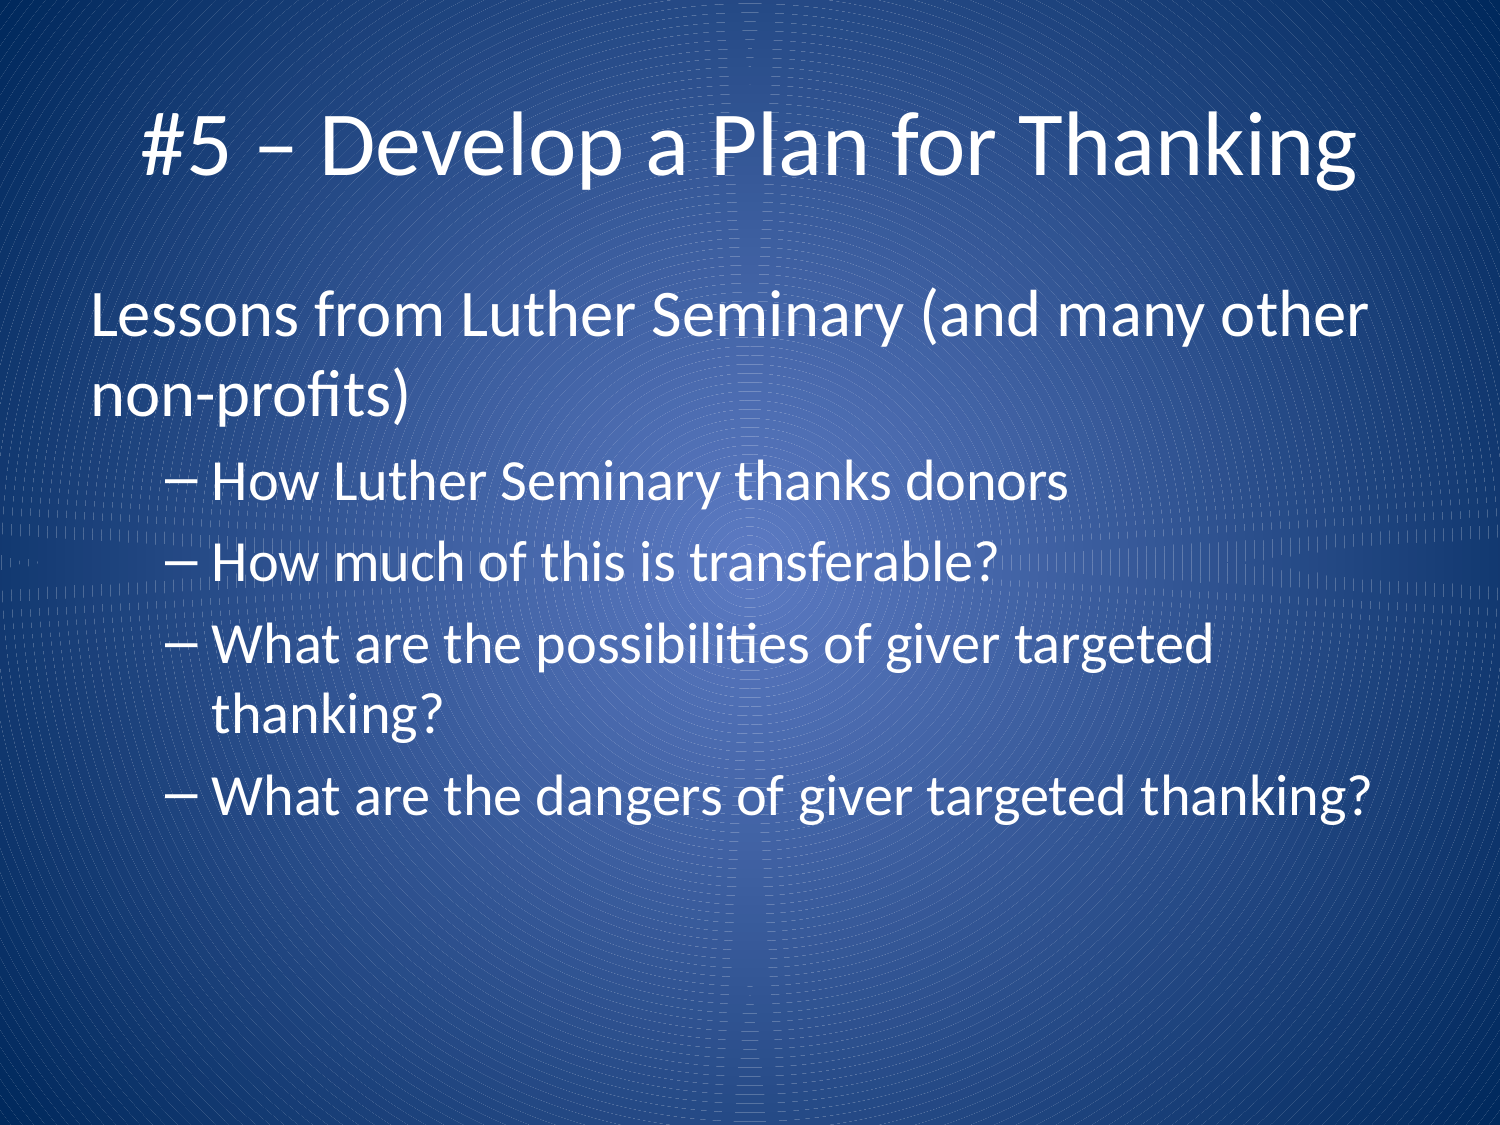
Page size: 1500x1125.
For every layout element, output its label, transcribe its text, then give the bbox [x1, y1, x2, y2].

title #5 – Develop a Plan for Thanking [75, 45, 1425, 233]
list Lessons from Luther Seminary (and many other non-profits) How Luther Seminary thanks donors How much of this is transferable? What are the possibilities of giver targeted thanking? What are the dangers of giver targeted thanking? [75, 262, 1425, 1005]
